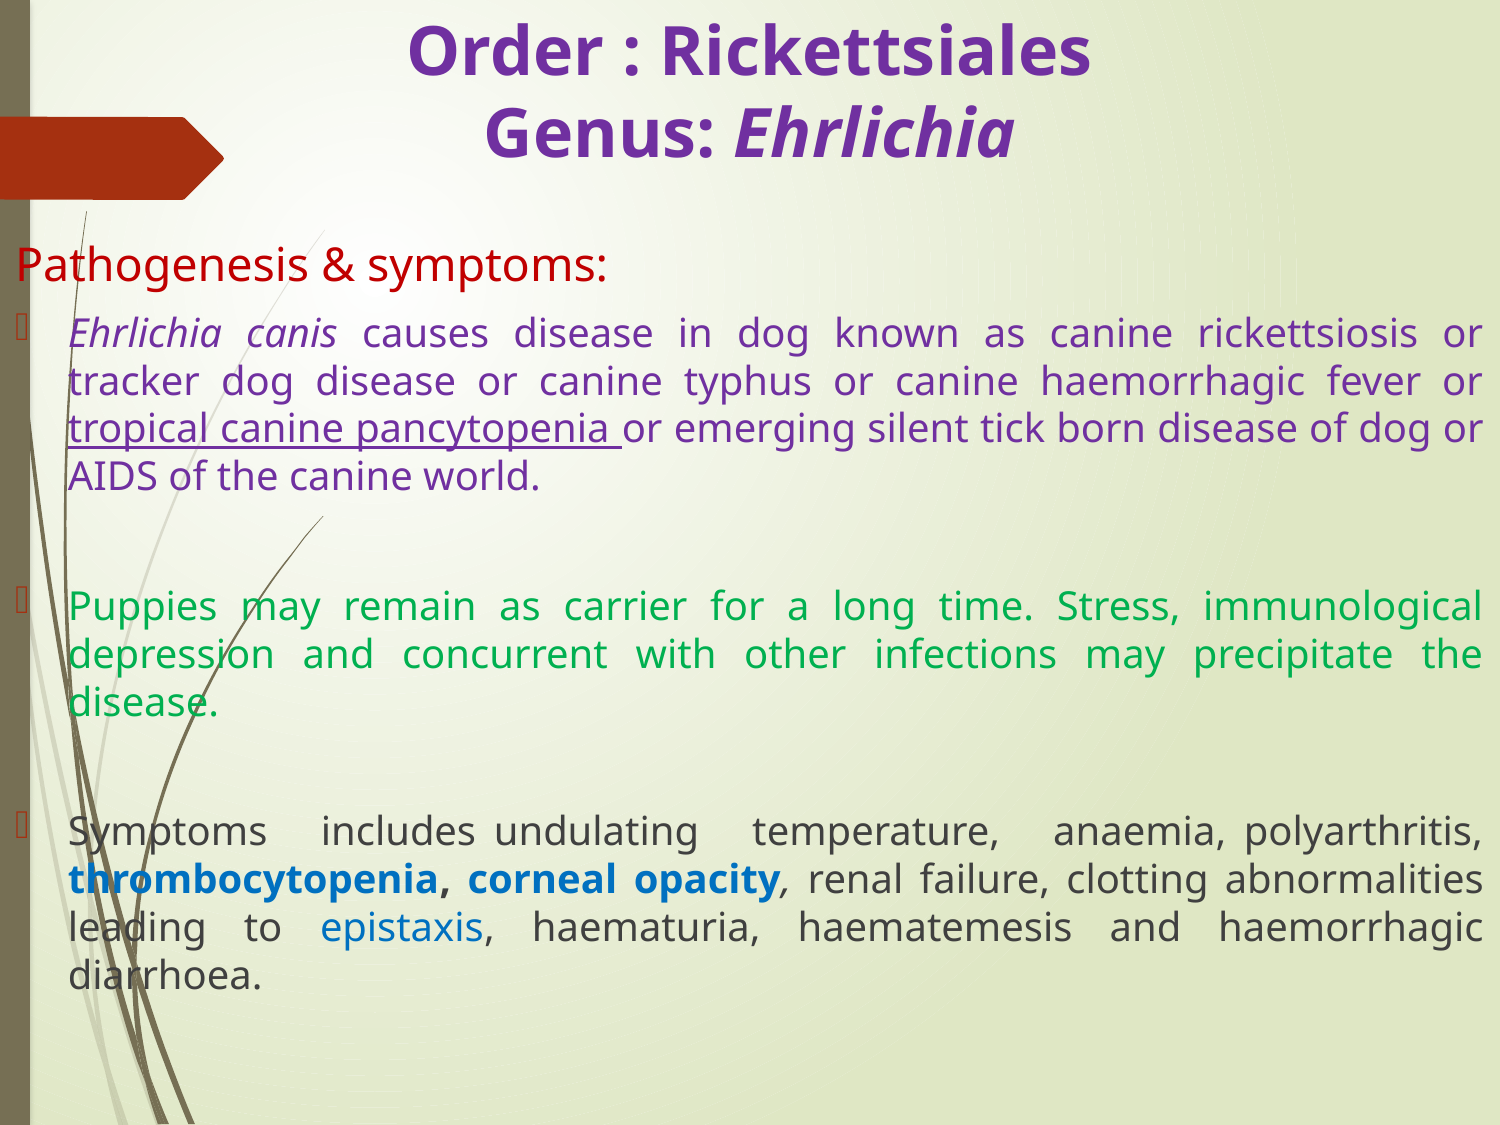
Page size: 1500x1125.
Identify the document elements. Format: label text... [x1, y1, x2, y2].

title Order : Rickettsiales Genus: Ehrlichia [0, 0, 1500, 162]
list Pathogenesis & symptoms: Ehrlichia canis causes disease in dog known as canine rickettsiosis or tracker dog disease or canine typhus or canine haemorrhagic fever or tropical canine pancytopenia or emerging silent tick born disease of dog or AIDS of the canine world. Puppies may remain as carrier for a long time. Stress, immunological depression and concurrent with other infections may precipitate the disease. Symptoms includes undulating temperature, anaemia, polyarthritis, thrombocytopenia, corneal opacity, renal failure, clotting abnormalities leading to epistaxis, haematuria, haematemesis and haemorrhagic diarrhoea. [0, 162, 1500, 1125]
